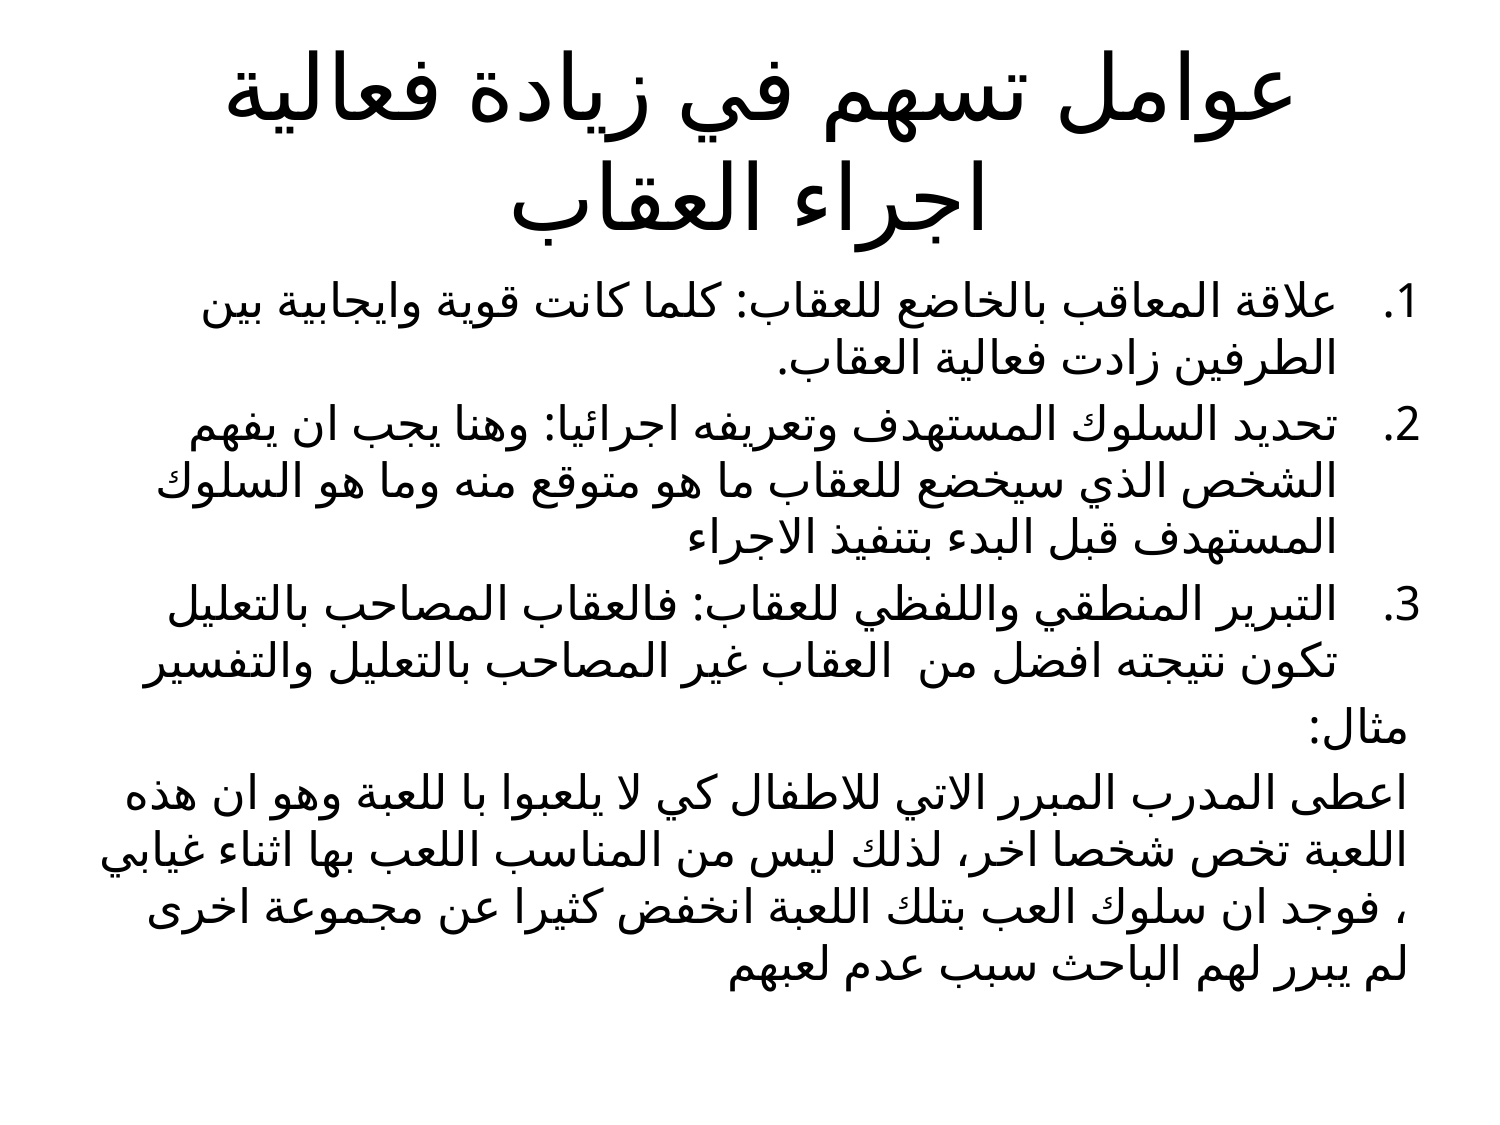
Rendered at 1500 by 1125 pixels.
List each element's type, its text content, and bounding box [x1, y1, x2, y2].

list علاقة المعاقب بالخاضع للعقاب: كلما كانت قوية وايجابية بين الطرفين زادت فعالية العقاب. تحديد السلوك المستهدف وتعريفه اجرائيا: وهنا يجب ان يفهم الشخص الذي سيخضع للعقاب ما هو متوقع منه وما هو السلوك المستهدف قبل البدء بتنفيذ الاجراء التبرير المنطقي واللفظي للعقاب: فالعقاب المصاحب بالتعليل تكون نتيجته افضل من العقاب غير المصاحب بالتعليل والتفسير مثال: اعطى المدرب المبرر الاتي للاطفال كي لا يلعبوا با للعبة وهو ان هذه اللعبة تخص شخصا اخر، لذلك ليس من المناسب اللعب بها اثناء غيابي ، فوجد ان سلوك العب بتلك اللعبة انخفض كثيرا عن مجموعة اخرى لم يبرر لهم الباحث سبب عدم لعبهم [75, 262, 1425, 1005]
title عوامل تسهم في زيادة فعالية اجراء العقاب [75, 45, 1425, 233]
